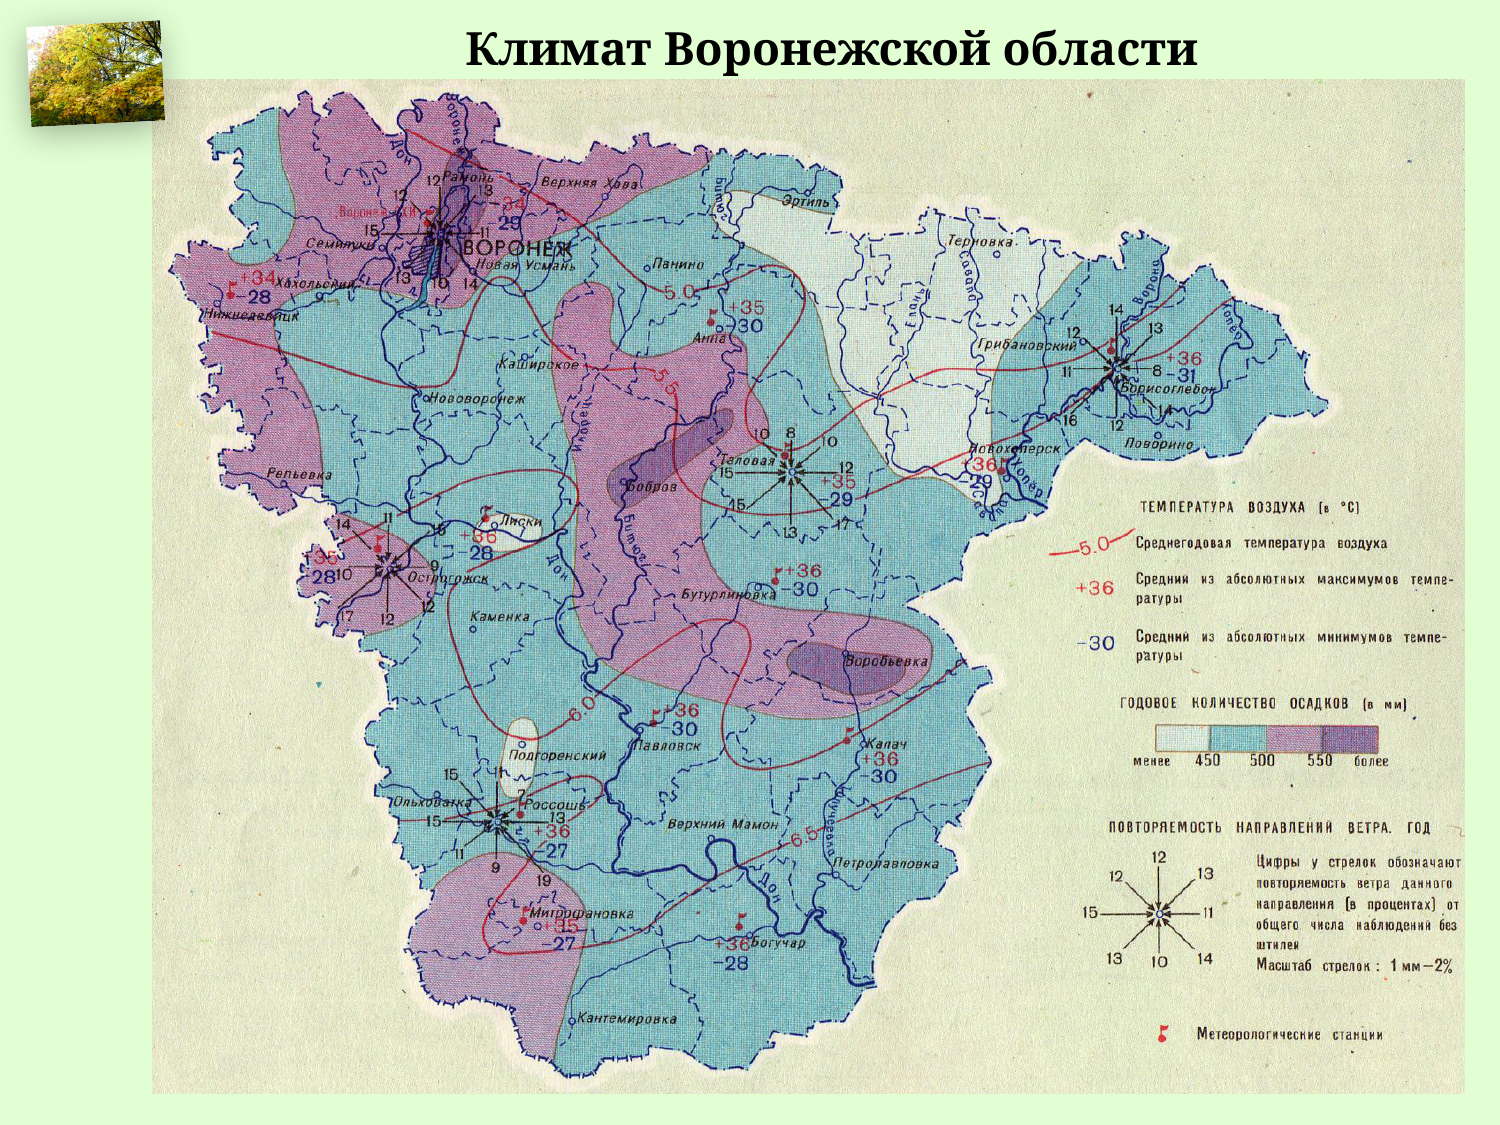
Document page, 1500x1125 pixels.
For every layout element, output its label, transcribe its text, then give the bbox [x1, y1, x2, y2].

text_box Климат Воронежской области [163, 11, 1500, 82]
picture [27, 21, 1466, 1095]
